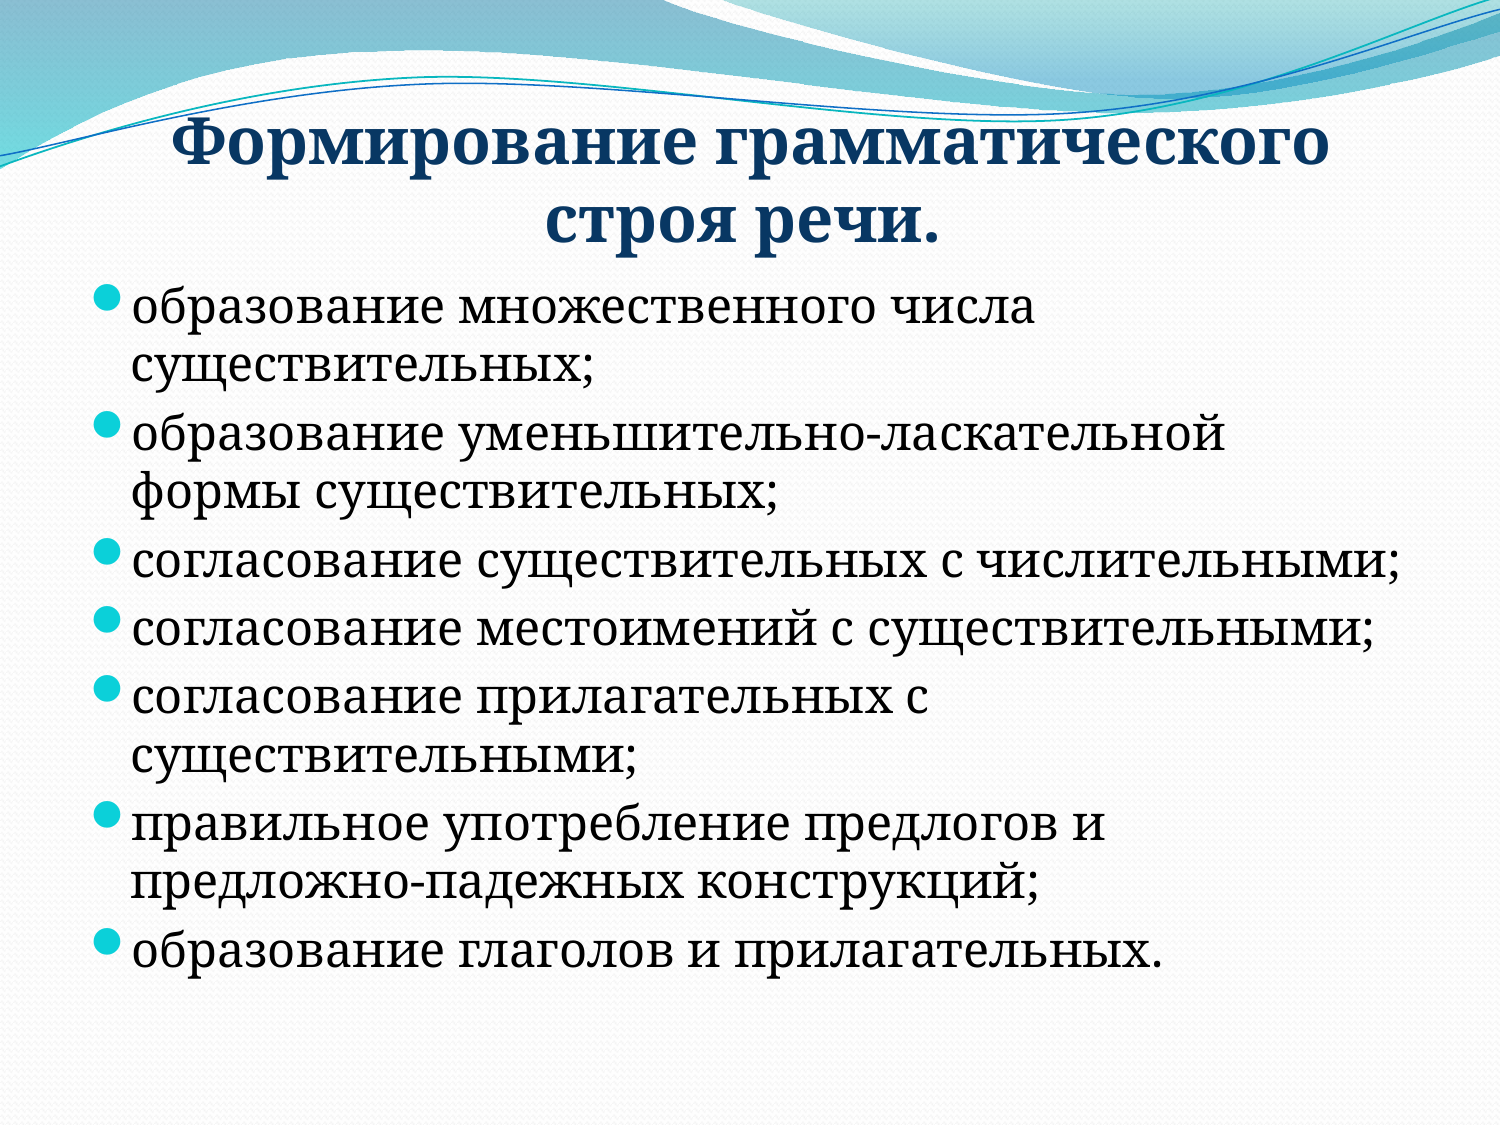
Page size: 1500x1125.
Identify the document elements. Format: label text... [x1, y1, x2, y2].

list образование множественного числа существительных; образование уменьшительно-ласкательной формы существительных; согласование существительных с числительными; согласование местоимений с существительными; согласование прилагательных с существительными; правильное употребление предлогов и предложно-падежных конструкций; образование глаголов и прилагательных. [75, 267, 1425, 1038]
title Формирование грамматического строя речи. [76, 90, 1427, 256]
